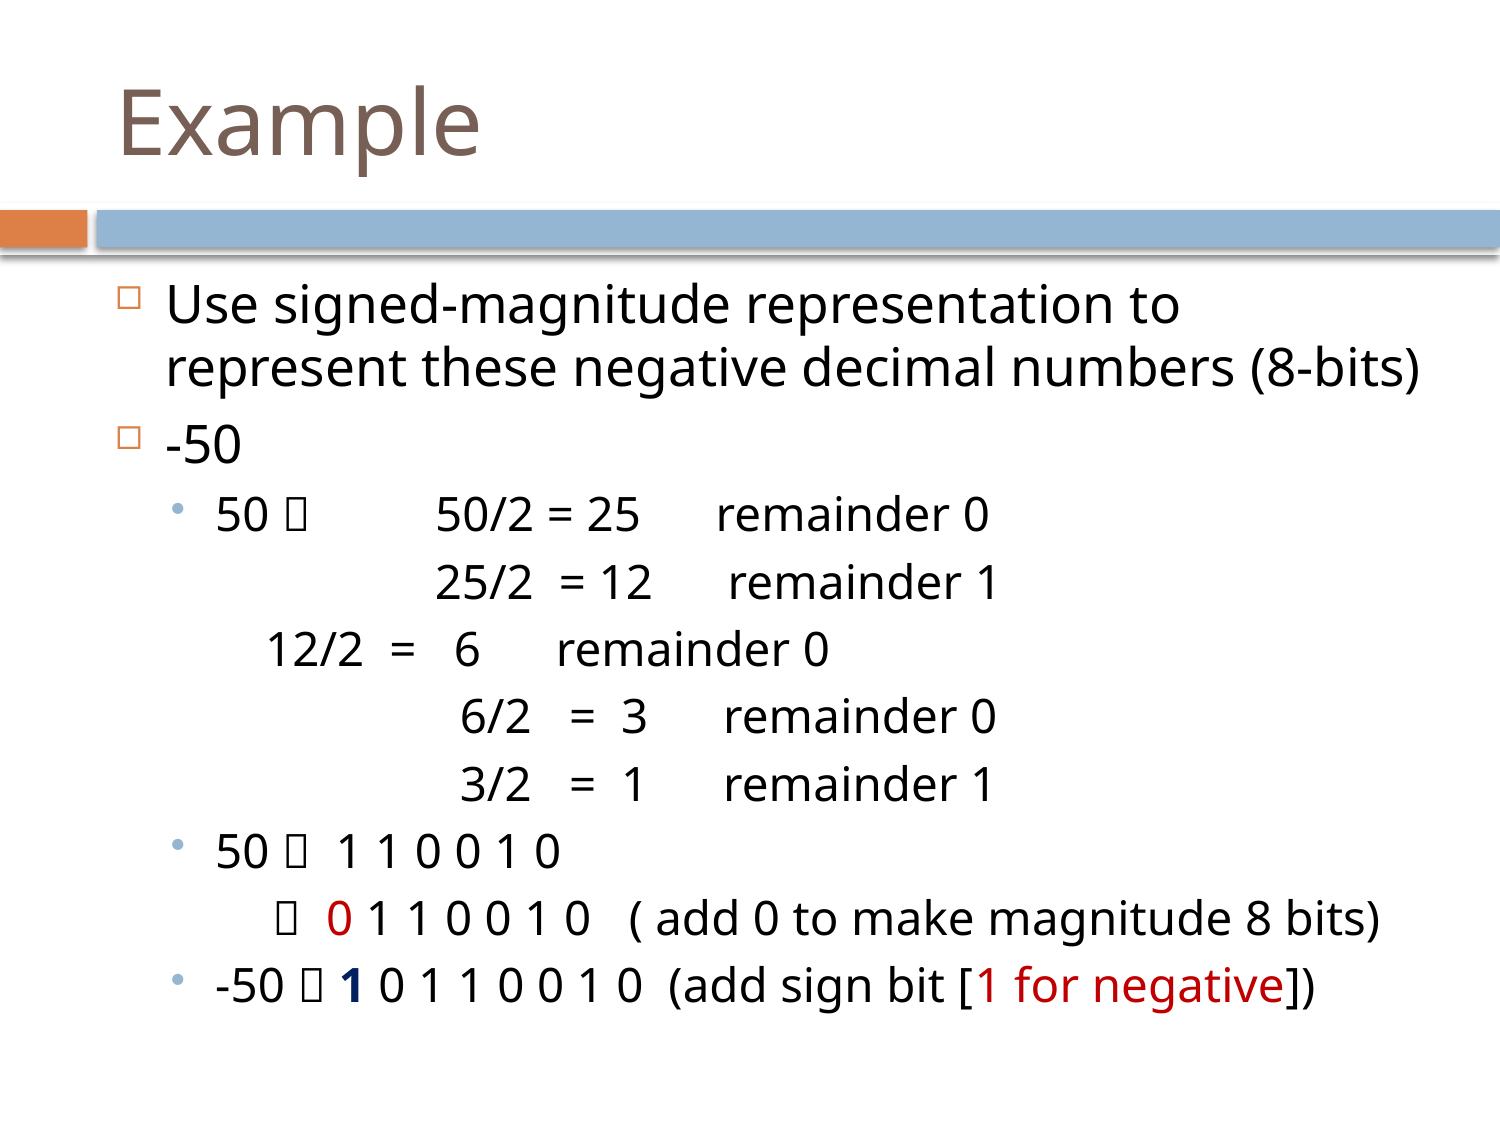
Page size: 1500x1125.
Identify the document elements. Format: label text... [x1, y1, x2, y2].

title Example [100, 37, 1438, 200]
list Use signed-magnitude representation to represent these negative decimal numbers (8-bits) -50 50  50/2 = 25 remainder 0 25/2 = 12 remainder 1 12/2 = 6 remainder 0 6/2 = 3 remainder 0 3/2 = 1 remainder 1 50  1 1 0 0 1 0  0 1 1 0 0 1 0 ( add 0 to make magnitude 8 bits) -50  1 0 1 1 0 0 1 0 (add sign bit [1 for negative]) [100, 262, 1438, 1055]
